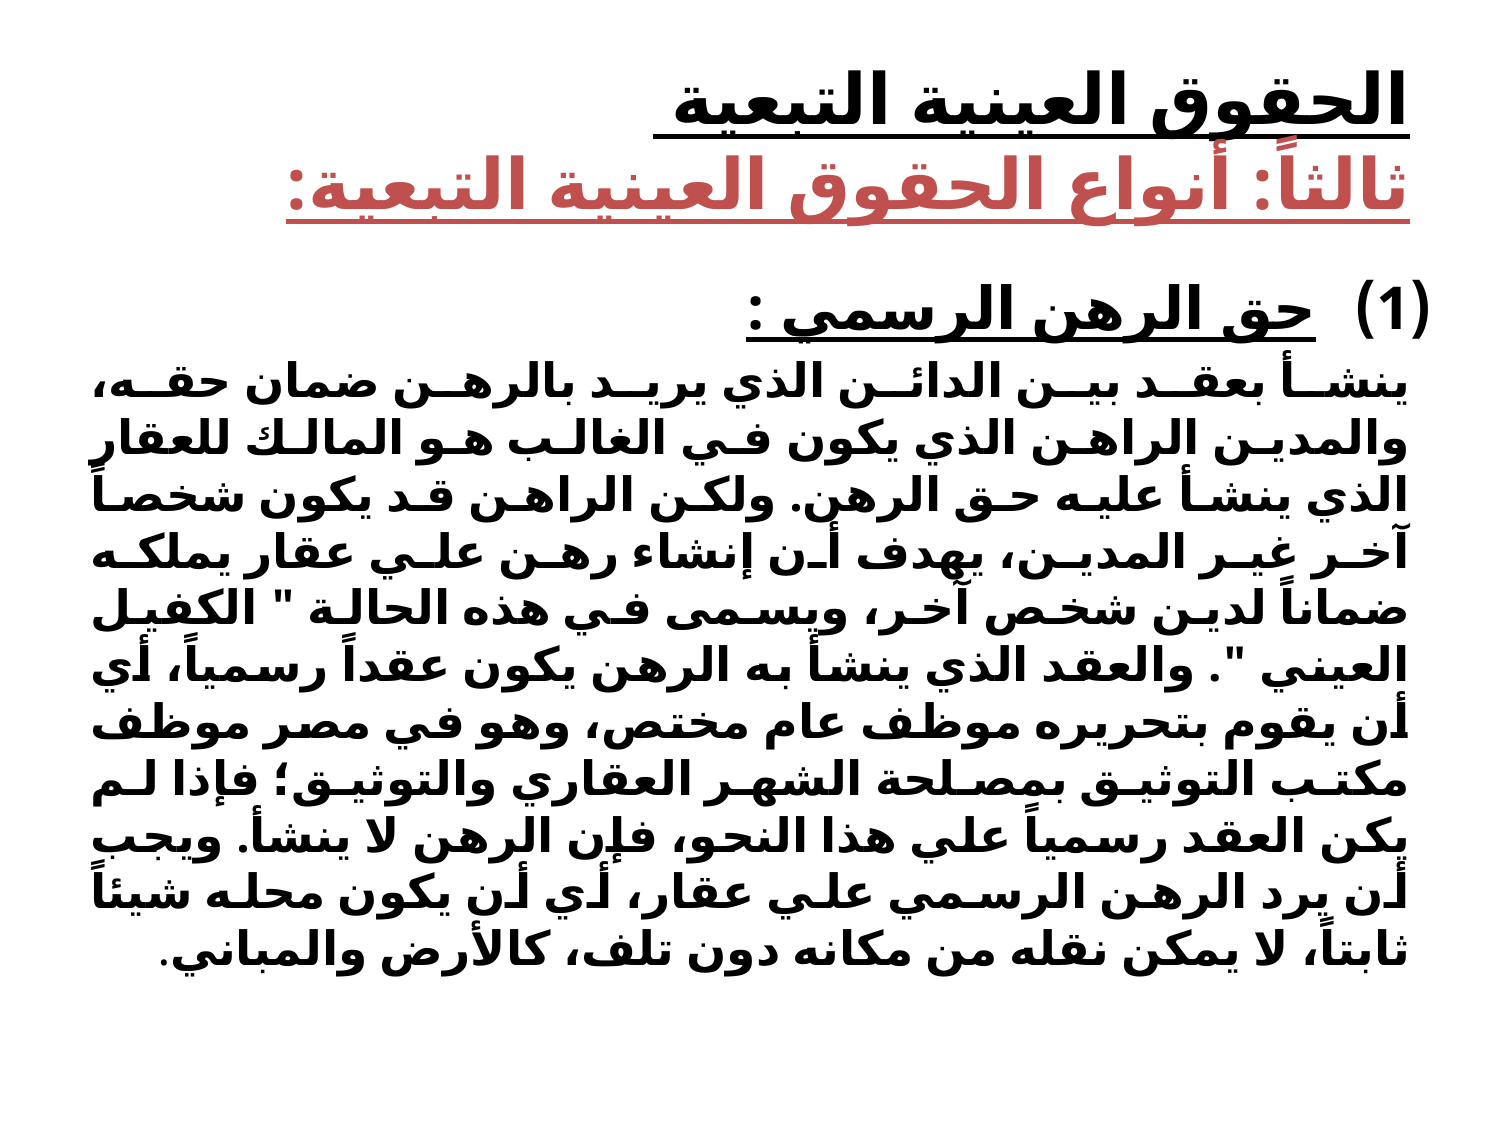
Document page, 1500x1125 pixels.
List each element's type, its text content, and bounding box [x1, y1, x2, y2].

title الحقوق العينية التبعية ثالثاً: أنواع الحقوق العينية التبعية: [75, 45, 1425, 233]
list حق الرهن الرسمي : ينشأ بعقد بين الدائن الذي يريد بالرهن ضمان حقه، والمدين الراهن الذي يكون في الغالب هو المالك للعقار الذي ينشأ عليه حق الرهن. ولكن الراهن قد يكون شخصاً آخر غير المدين، يهدف أن إنشاء رهن علي عقار يملكه ضماناً لدين شخص آخر، ويسمى في هذه الحالة " الكفيل العيني ". والعقد الذي ينشأ به الرهن يكون عقداً رسمياً، أي أن يقوم بتحريره موظف عام مختص، وهو في مصر موظف مكتب التوثيق بمصلحة الشهر العقاري والتوثيق؛ فإذا لم يكن العقد رسمياً علي هذا النحو، فإن الرهن لا ينشأ. ويجب أن يرد الرهن الرسمي علي عقار، أي أن يكون محله شيئاً ثابتاً، لا يمكن نقله من مكانه دون تلف، كالأرض والمباني. [75, 262, 1425, 1005]
